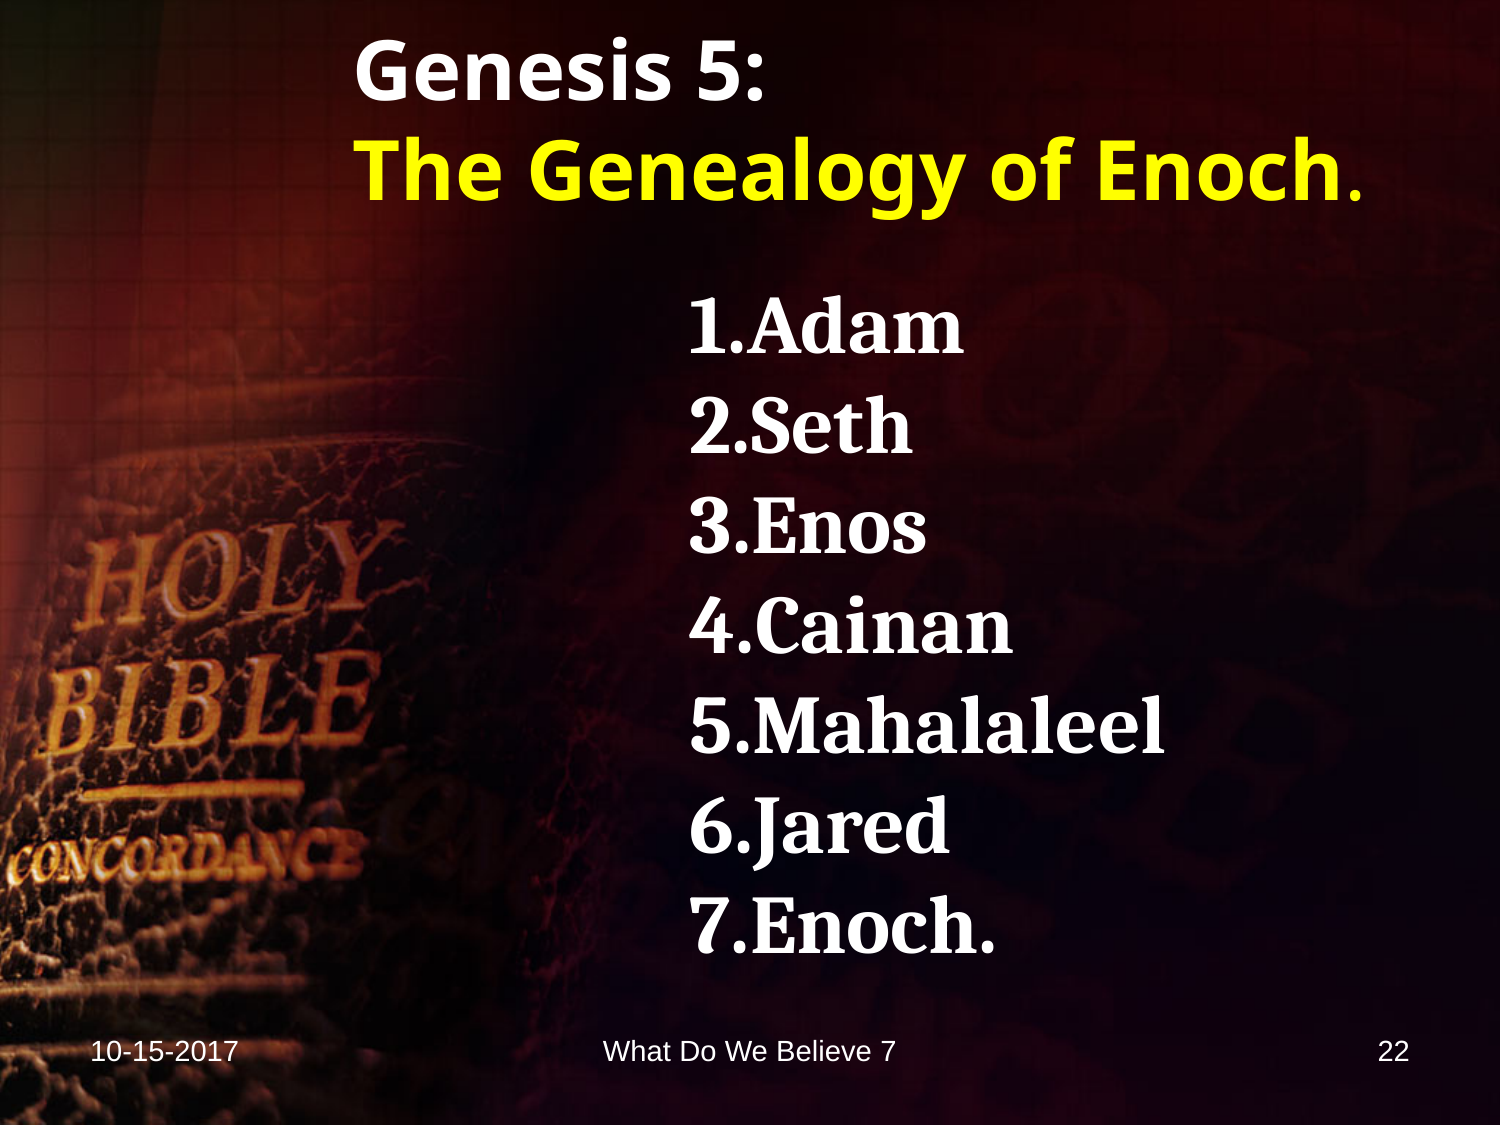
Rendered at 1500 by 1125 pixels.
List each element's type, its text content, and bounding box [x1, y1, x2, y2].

text_box Adam Seth Enos Cainan Mahalaleel Jared Enoch. [600, 262, 1450, 978]
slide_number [74, 1024, 426, 1103]
picture [0, 0, 1500, 1125]
slide_number 22 [1074, 1024, 1426, 1103]
footer What Do We Believe 7 [512, 1024, 988, 1103]
title Genesis 5: The Genealogy of Enoch. [337, 69, 1480, 326]
